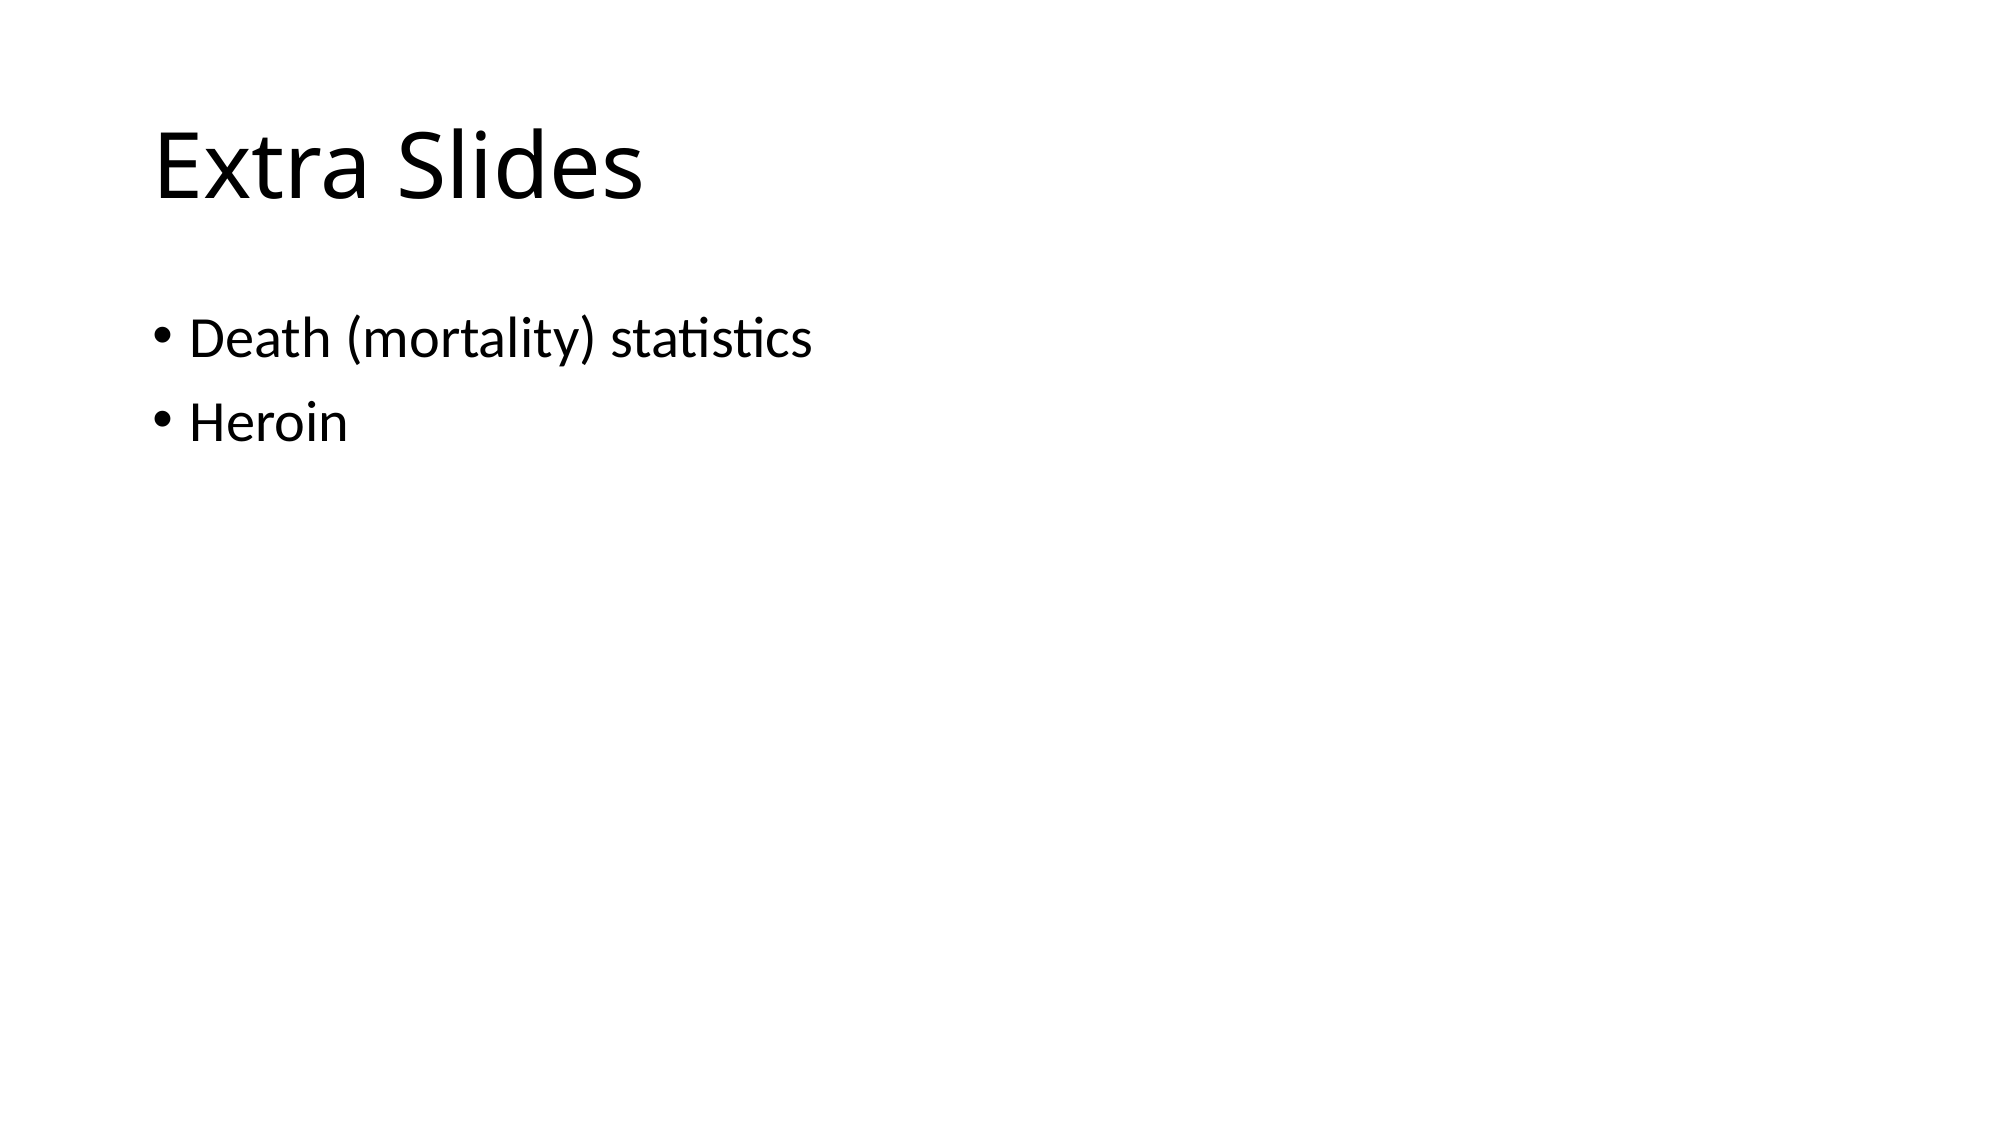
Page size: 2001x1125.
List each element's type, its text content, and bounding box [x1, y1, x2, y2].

title Extra Slides [137, 59, 1863, 278]
list Death (mortality) statistics Heroin [137, 299, 1863, 1014]
